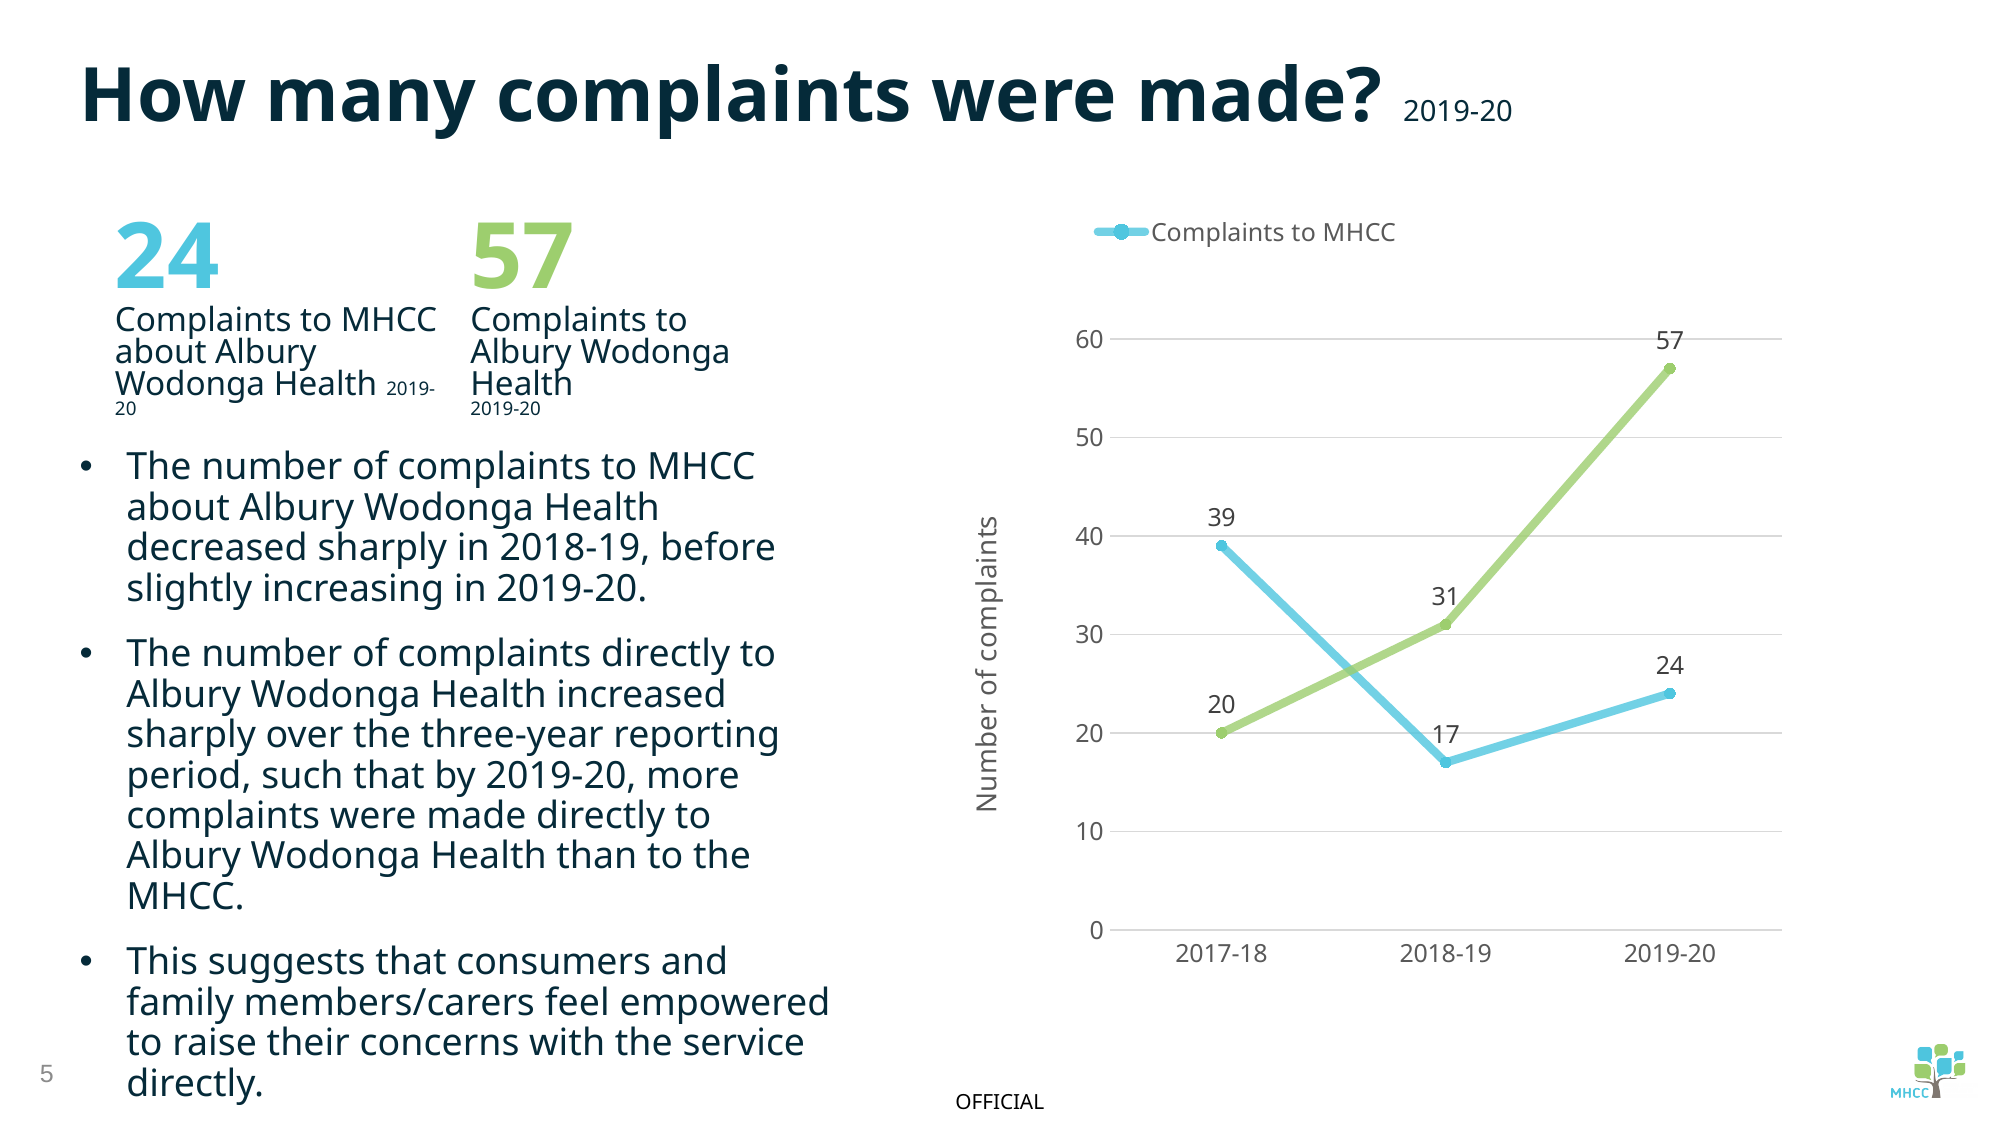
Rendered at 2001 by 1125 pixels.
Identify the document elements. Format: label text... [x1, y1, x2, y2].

text_box 24 Complaints to MHCC about Albury Wodonga Health 2019-20 [99, 209, 455, 397]
text_box 57 Complaints to Albury Wodonga Health 2019-20 [455, 209, 812, 397]
chart [958, 189, 1811, 1005]
text_box How many complaints were made? 2019-20 [64, 49, 1929, 190]
picture [1891, 1044, 1978, 1098]
text_box The number of complaints to MHCC about Albury Wodonga Health decreased sharply in 2018-19, before slightly increasing in 2019-20. The number of complaints directly to Albury Wodonga Health increased sharply over the three-year reporting period, such that by 2019-20, more complaints were made directly to Albury Wodonga Health than to the MHCC. This suggests that consumers and family members/carers feel empowered to raise their concerns with the service directly. [64, 439, 847, 1041]
